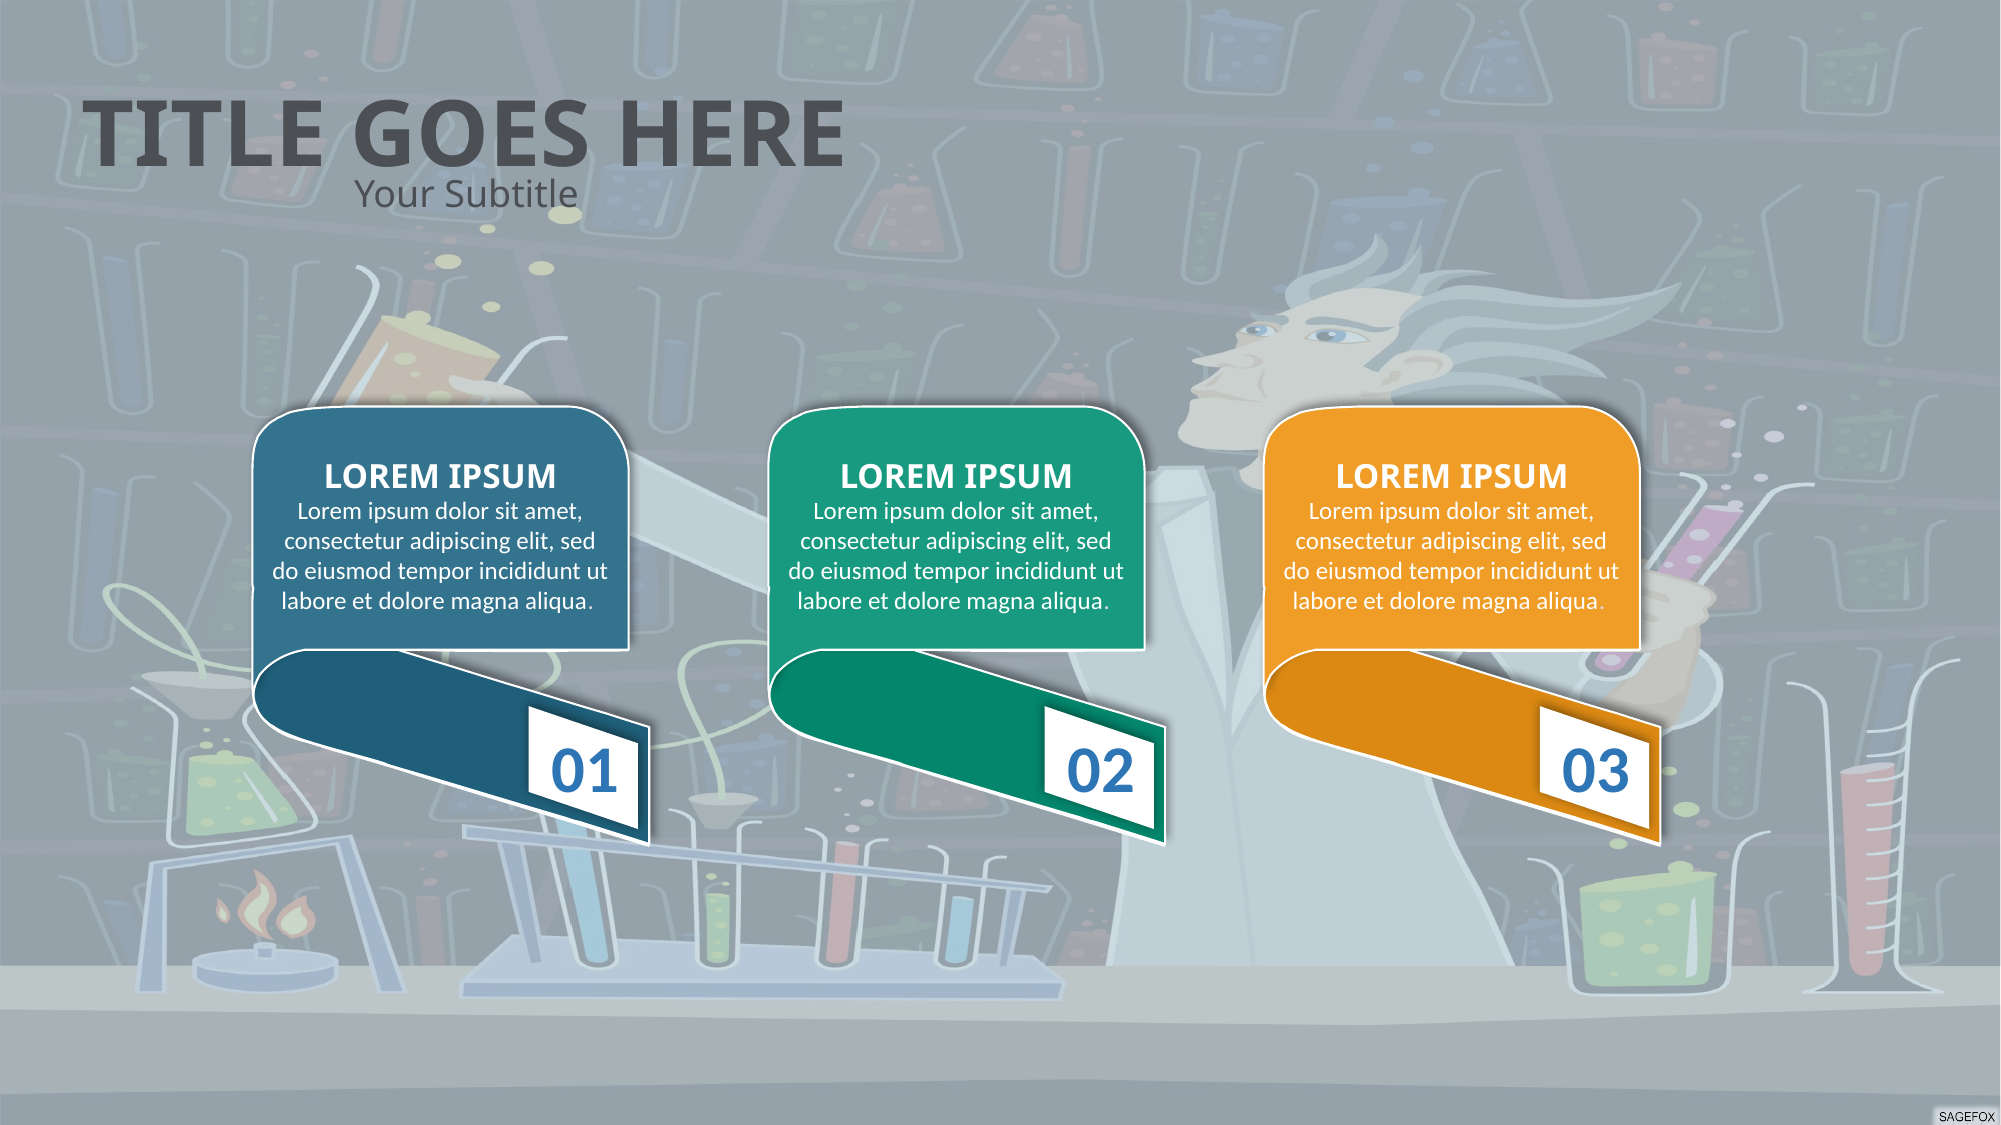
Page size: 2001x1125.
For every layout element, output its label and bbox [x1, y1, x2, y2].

picture [1936, 1111, 1997, 1125]
text_box [768, 406, 1145, 696]
text_box [13, 66, 918, 224]
text_box [252, 406, 629, 696]
text_box [768, 600, 1166, 844]
text_box [1263, 406, 1640, 696]
text_box [1263, 600, 1661, 844]
text_box [252, 600, 650, 844]
